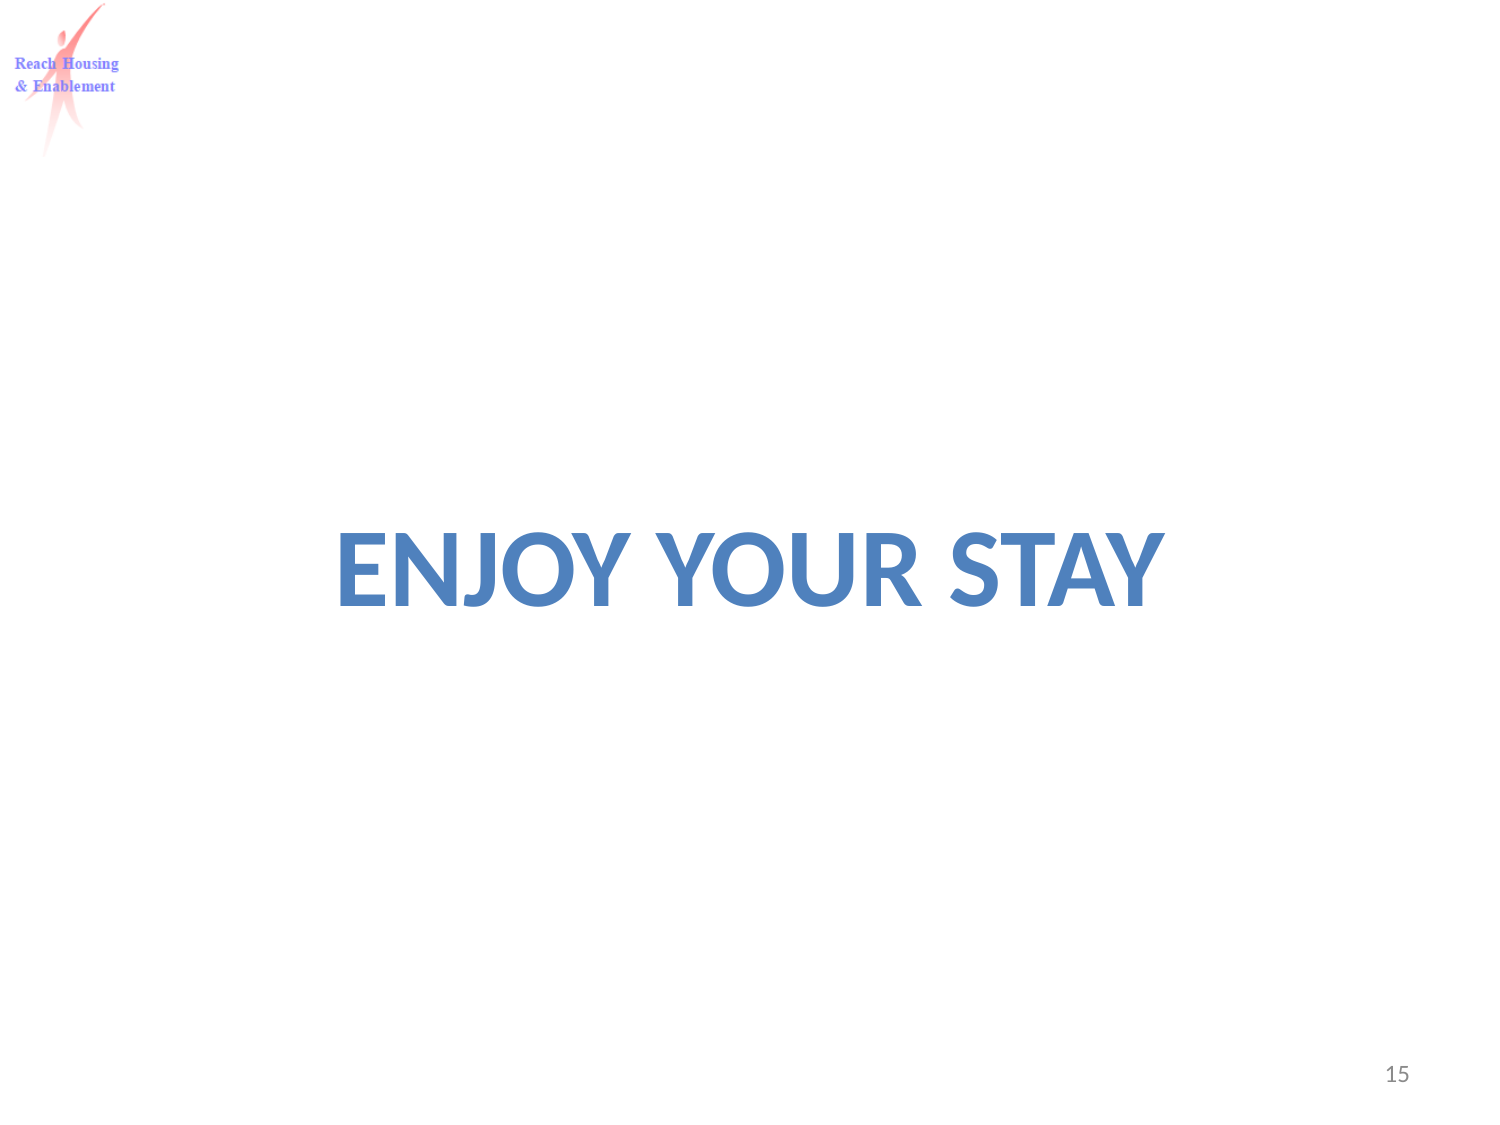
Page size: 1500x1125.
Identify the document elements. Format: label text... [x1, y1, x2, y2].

text_box Enjoy your stay [248, 486, 1252, 637]
picture [0, 0, 130, 157]
slide_number 15 [1074, 1042, 1425, 1103]
